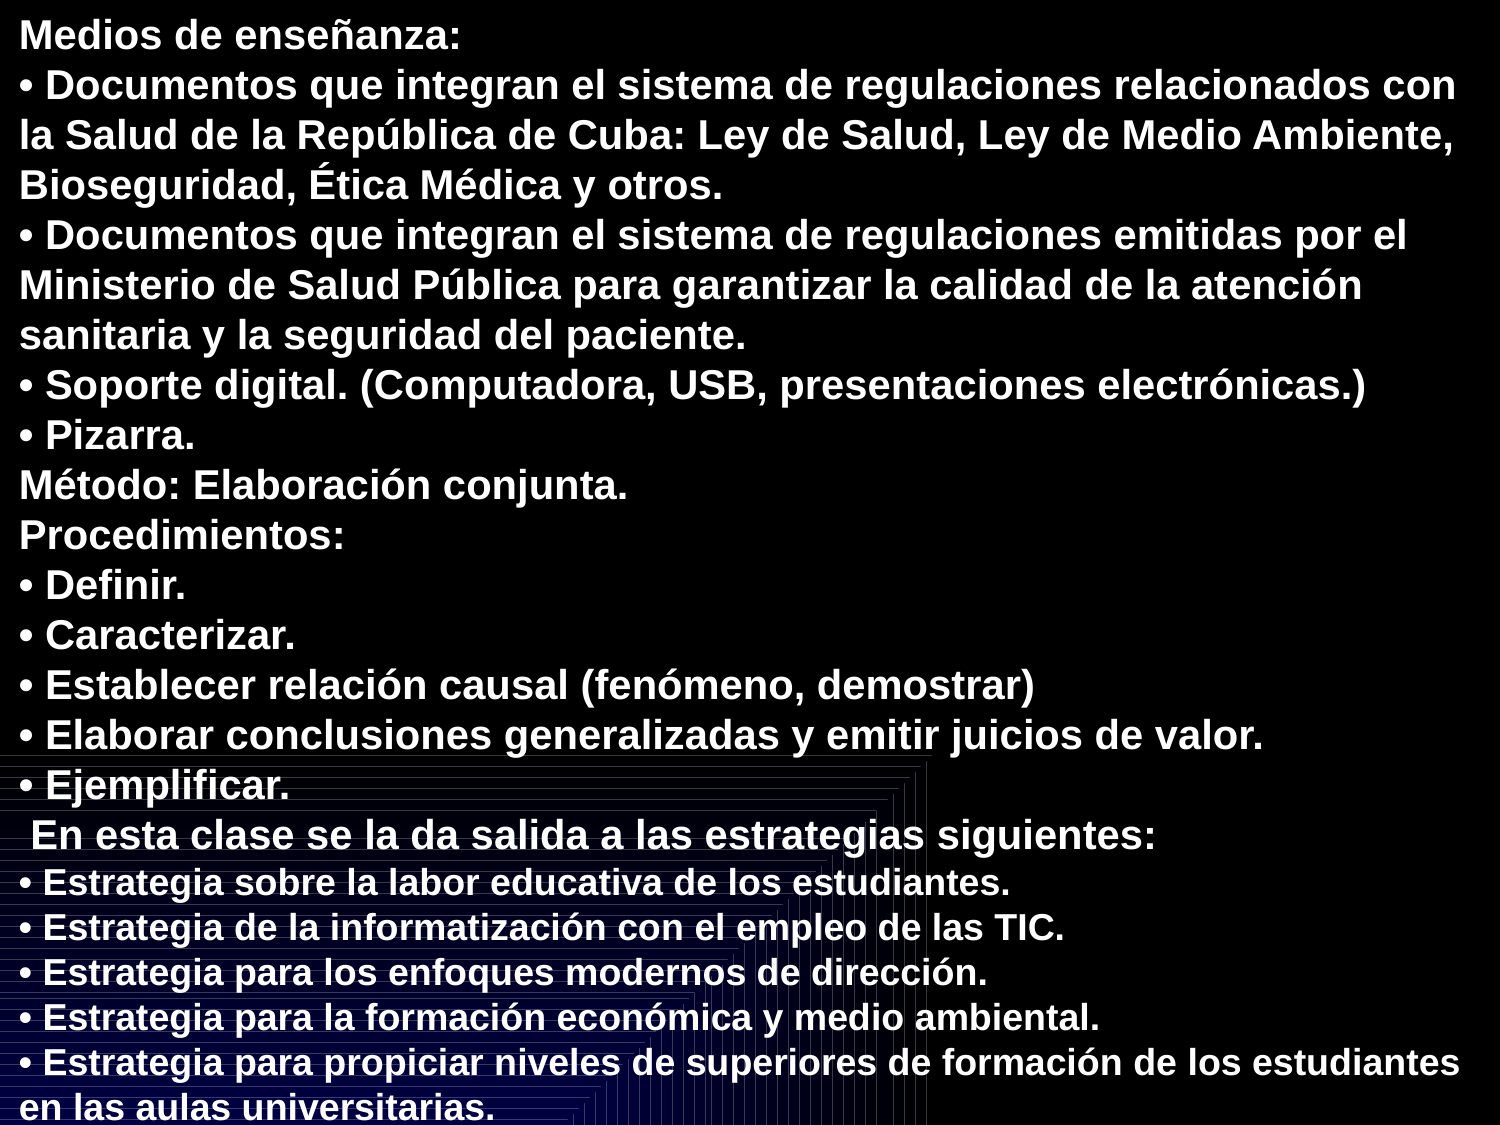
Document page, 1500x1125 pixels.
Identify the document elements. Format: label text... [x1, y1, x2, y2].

text_box Medios de enseñanza: • Documentos que integran el sistema de regulaciones relacionados con la Salud de la República de Cuba: Ley de Salud, Ley de Medio Ambiente, Bioseguridad, Ética Médica y otros. • Documentos que integran el sistema de regulaciones emitidas por el Ministerio de Salud Pública para garantizar la calidad de la atención sanitaria y la seguridad del paciente. • Soporte digital. (Computadora, USB, presentaciones electrónicas.) • Pizarra. Método: Elaboración conjunta. Procedimientos: • Definir. • Caracterizar. • Establecer relación causal (fenómeno, demostrar) • Elaborar conclusiones generalizadas y emitir juicios de valor. • Ejemplificar. En esta clase se la da salida a las estrategias siguientes: • Estrategia sobre la labor educativa de los estudiantes. • Estrategia de la informatización con el empleo de las TIC. • Estrategia para los enfoques modernos de dirección. • Estrategia para la formación económica y medio ambiental. • Estrategia para propiciar niveles de superiores de formación de los estudiantes en las aulas universitarias. [4, 0, 1500, 1125]
